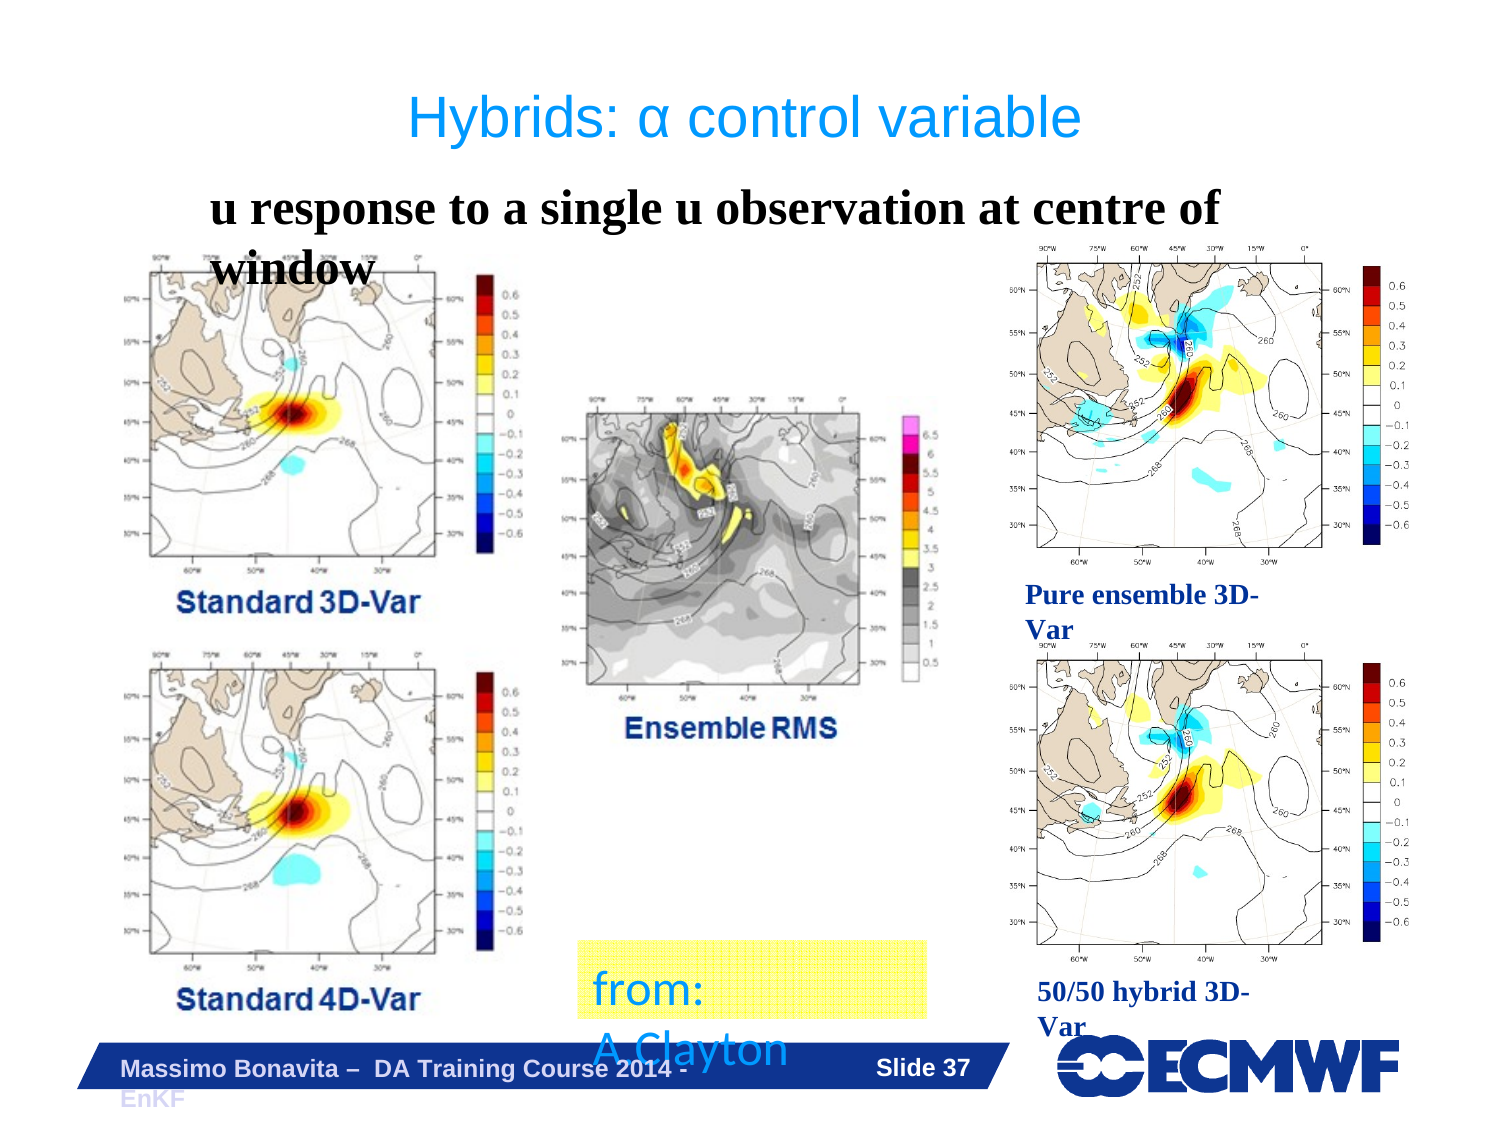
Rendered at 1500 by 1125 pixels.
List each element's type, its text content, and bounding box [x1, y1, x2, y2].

text_box from: A.Clayton [590, 955, 912, 1076]
text_box u response to a single u observation at centre of window [207, 174, 1399, 295]
text_box [123, 254, 523, 1037]
text_box [1009, 243, 1409, 565]
footer Massimo Bonavita – DA Training Course 2014 - EnKF [118, 1052, 760, 1125]
slide_number Slide 19 [873, 1051, 976, 1125]
text_box [1057, 1035, 1399, 1097]
text_box [561, 396, 939, 764]
text_box 50/50 hybrid 3D-Var [1035, 972, 1297, 1042]
text_box [577, 940, 928, 1019]
text_box Pure ensemble 3D-Var [1022, 575, 1308, 645]
text_box [1009, 640, 1409, 962]
title Hybrids: α control variable [143, 80, 1357, 254]
